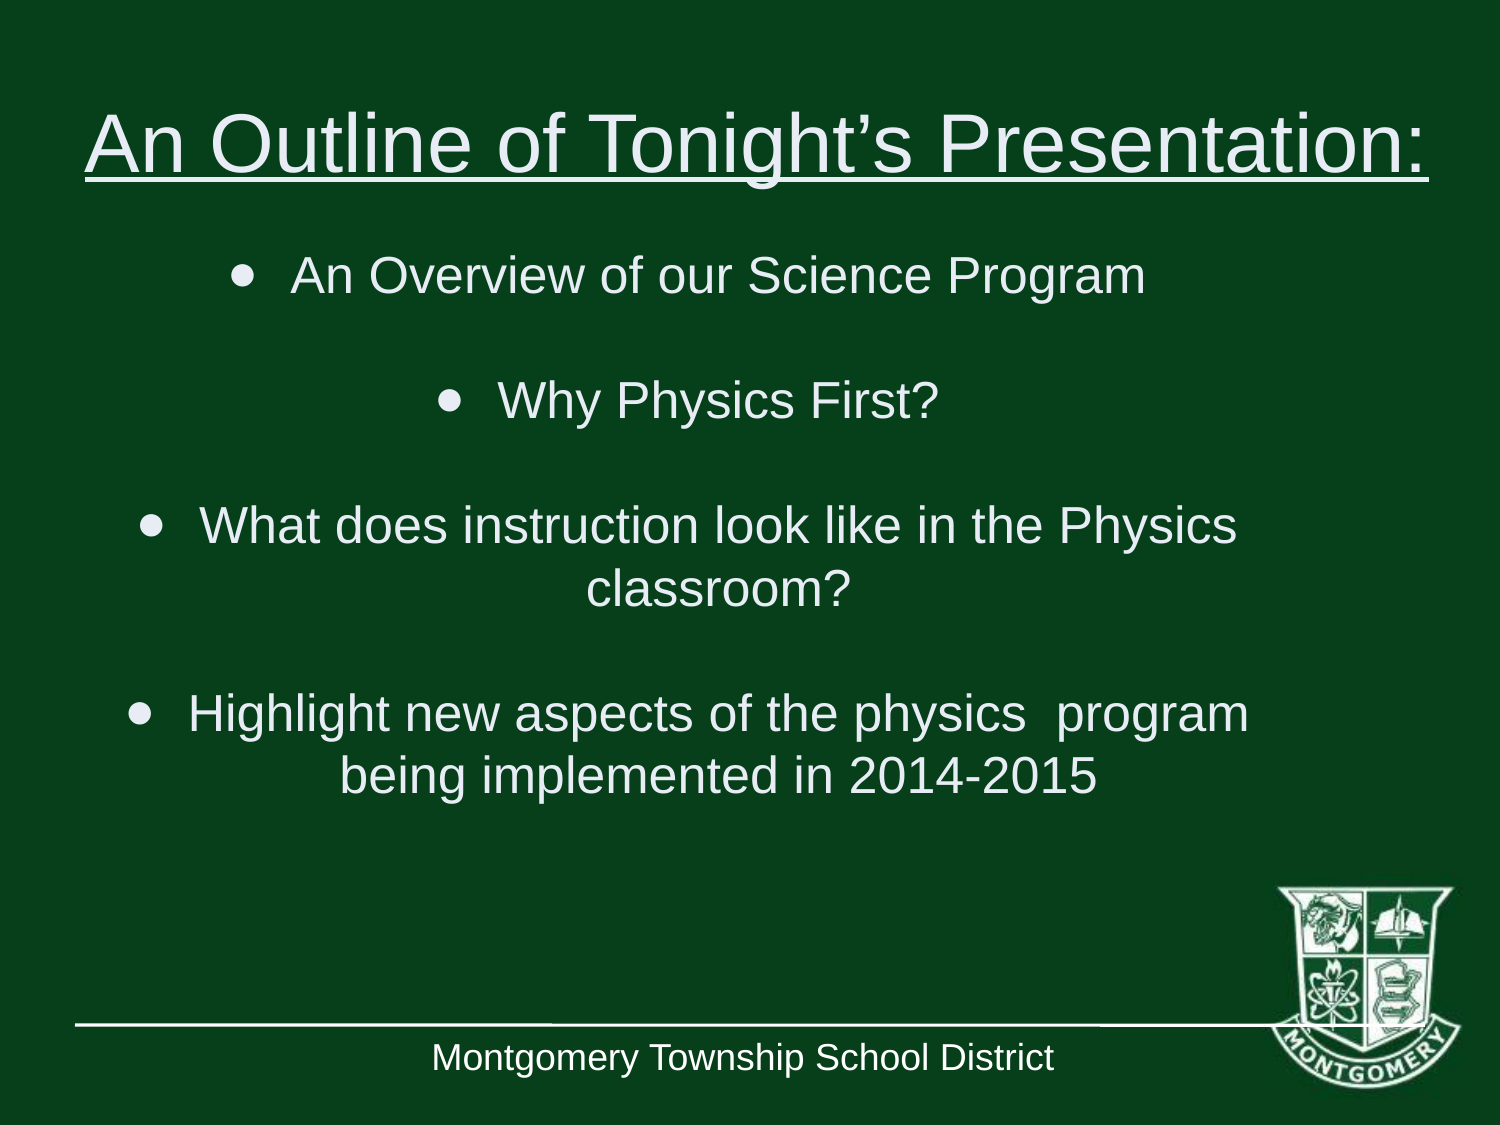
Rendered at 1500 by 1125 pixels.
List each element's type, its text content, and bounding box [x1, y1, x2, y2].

title An Outline of Tonight’s Presentation: [39, 44, 1475, 234]
picture [1262, 873, 1475, 1100]
subtitle An Overview of our Science Program Why Physics First? What does instruction look like in the Physics classroom? Highlight new aspects of the physics program being implemented in 2014-2015 [87, 226, 1275, 938]
